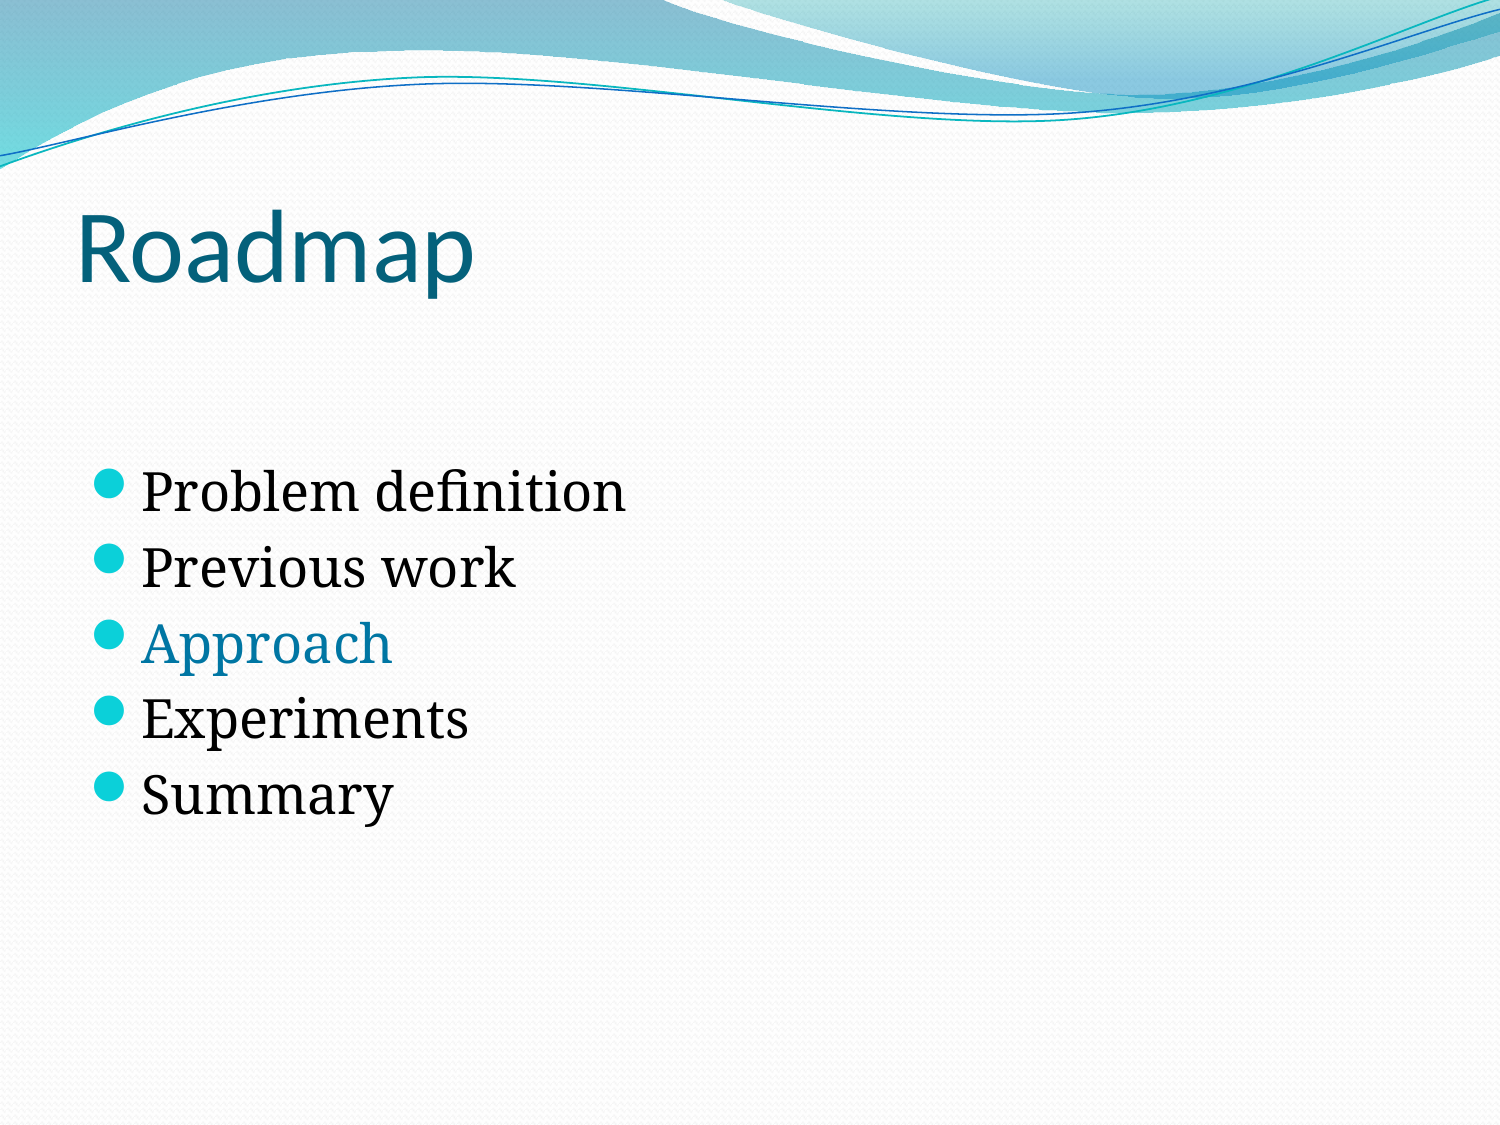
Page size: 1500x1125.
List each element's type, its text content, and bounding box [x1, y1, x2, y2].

list Problem definition Previous work Approach Experiments Summary [75, 450, 1425, 845]
title Roadmap [75, 115, 1425, 303]
